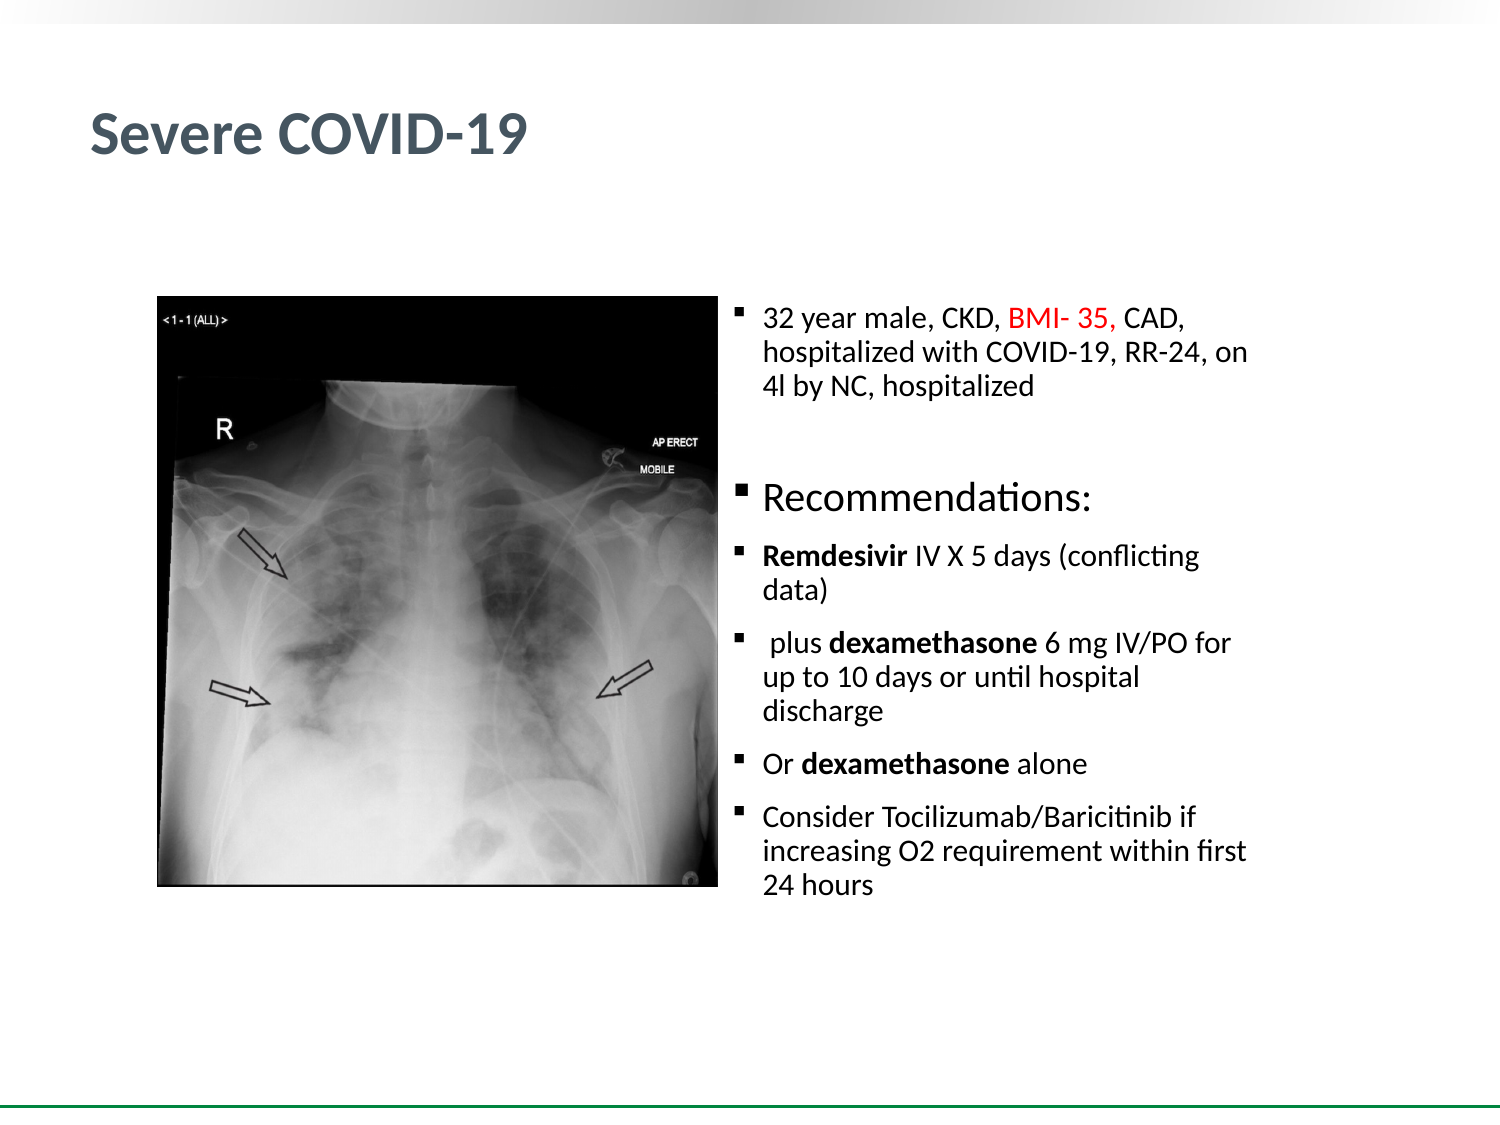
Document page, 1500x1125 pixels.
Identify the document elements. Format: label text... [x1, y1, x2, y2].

list 32 year male, CKD, BMI- 35, CAD, hospitalized with COVID-19, RR-24, on 4l by NC, hospitalized Recommendations: Remdesivir IV X 5 days (conflicting data) plus dexamethasone 6 mg IV/PO for up to 10 days or until hospital discharge Or dexamethasone alone Consider Tocilizumab/Baricitinib if increasing O2 requirement within first 24 hours [717, 293, 1278, 913]
title Severe COVID-19 [75, 39, 1413, 220]
picture [156, 295, 718, 887]
